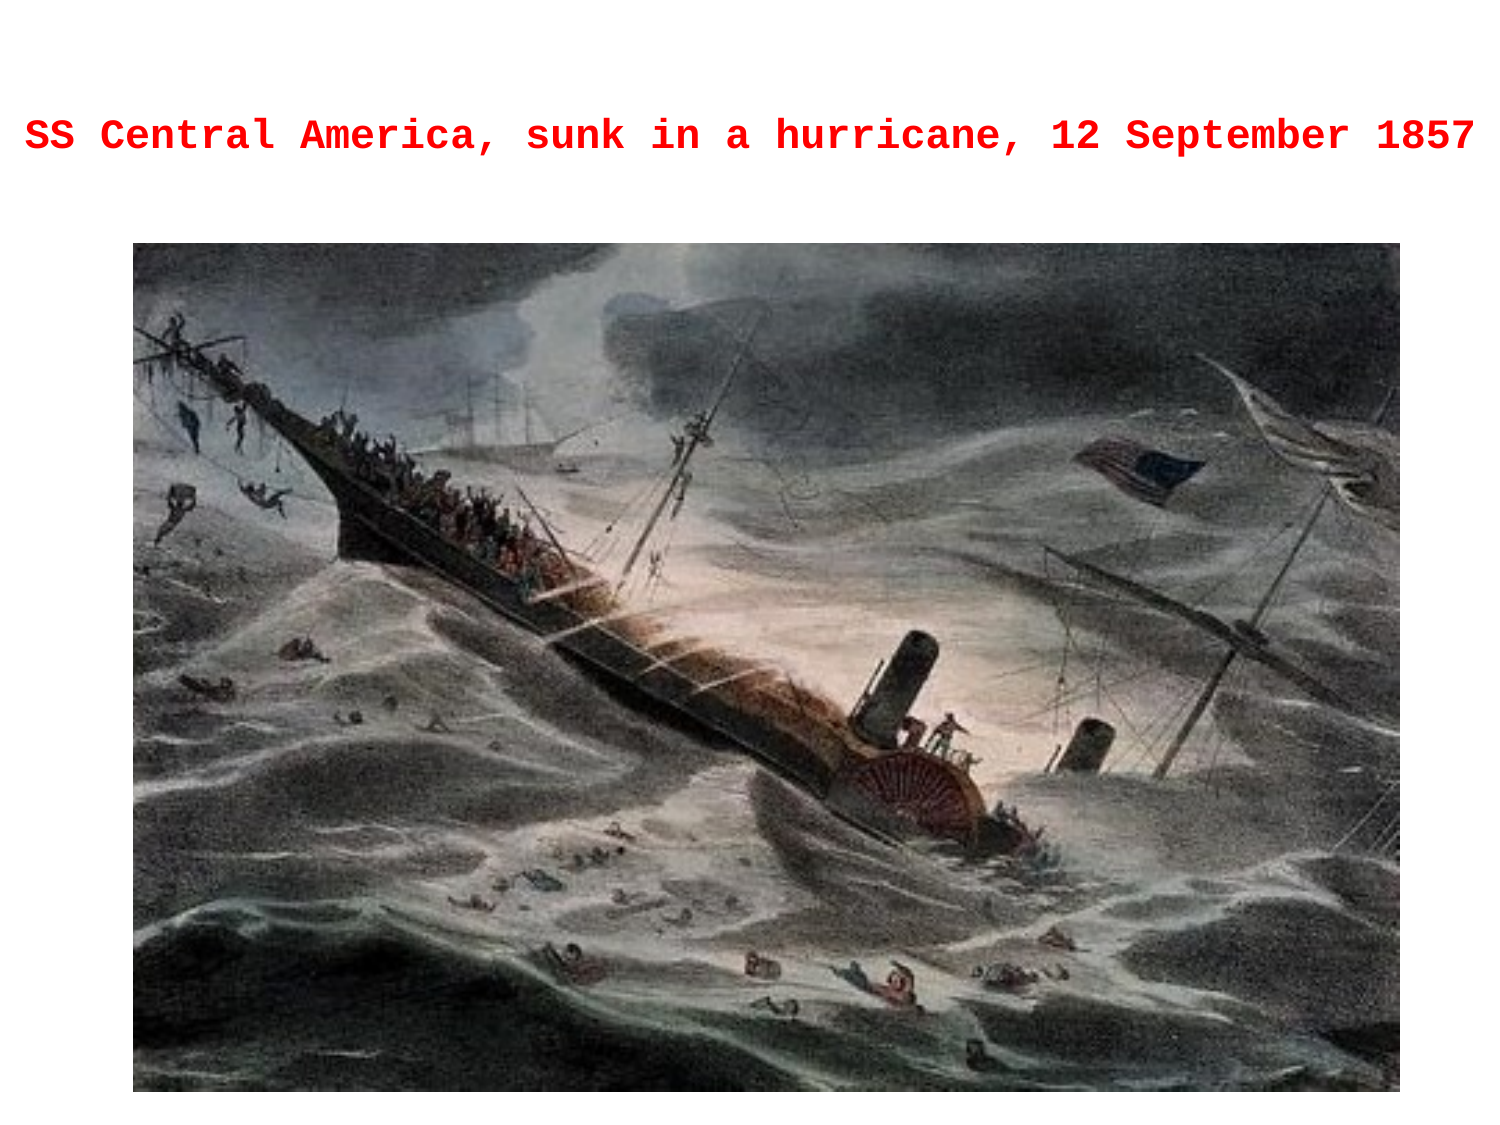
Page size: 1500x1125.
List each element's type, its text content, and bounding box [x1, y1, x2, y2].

text_box SS Central America, sunk in a hurricane, 12 September 1857 [0, 99, 1500, 165]
picture [133, 243, 1401, 1092]
